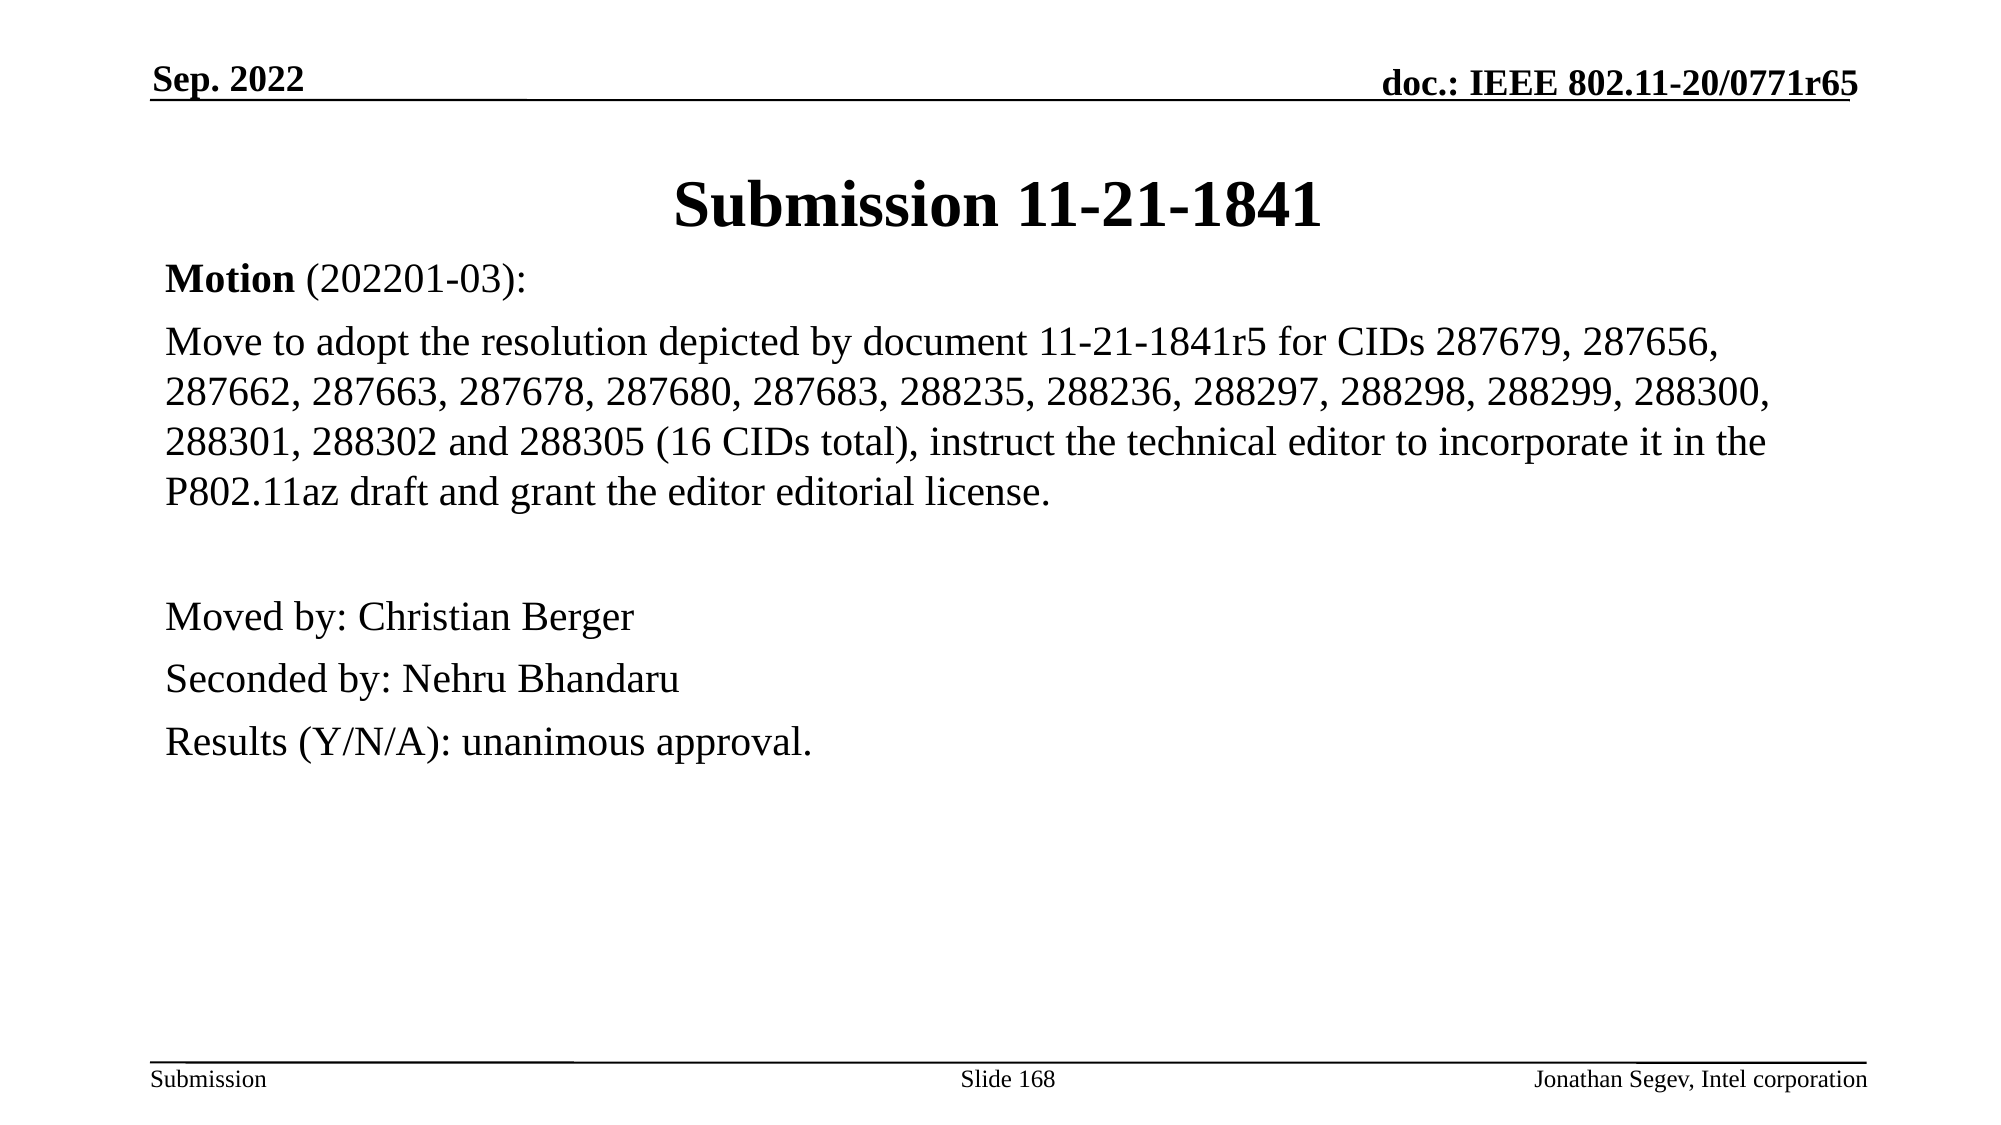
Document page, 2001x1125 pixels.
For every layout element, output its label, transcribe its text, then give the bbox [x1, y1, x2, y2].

list Motion (202201-03): Move to adopt the resolution depicted by document 11-21-1841r5 for CIDs 287679, 287656, 287662, 287663, 287678, 287680, 287683, 288235, 288236, 288297, 288298, 288299, 288300, 288301, 288302 and 288305 (16 CIDs total), instruct the technical editor to incorporate it in the P802.11az draft and grant the editor editorial license. Moved by: Christian Berger Seconded by: Nehru Bhandaru Results (Y/N/A): unanimous approval. [149, 243, 1850, 1000]
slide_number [152, 54, 563, 100]
slide_number Slide 168 [950, 1061, 1067, 1123]
footer Jonathan Segev, Intel corporation [1171, 1061, 1869, 1093]
title Submission 11-21-1841 [149, 112, 1850, 243]
